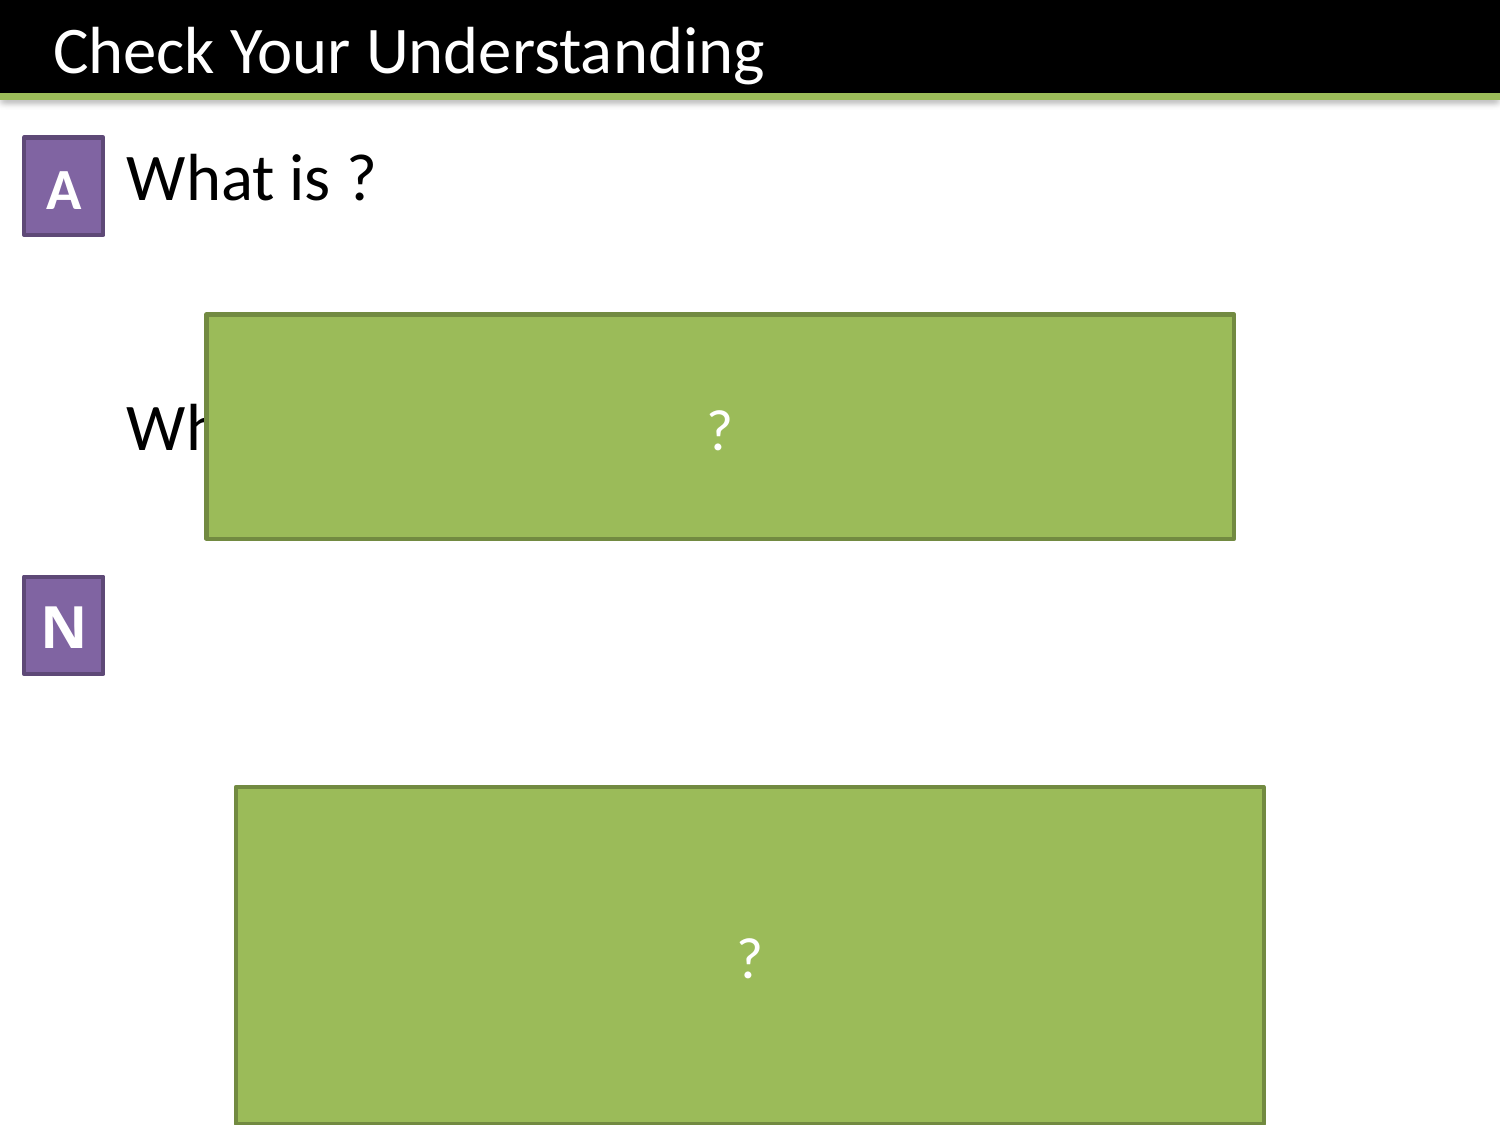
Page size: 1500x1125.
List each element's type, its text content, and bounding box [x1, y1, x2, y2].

text_box ? [234, 785, 1266, 1125]
text_box N [22, 575, 105, 676]
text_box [0, 0, 1500, 99]
text_box ? [204, 312, 1236, 541]
text_box A [22, 135, 105, 237]
